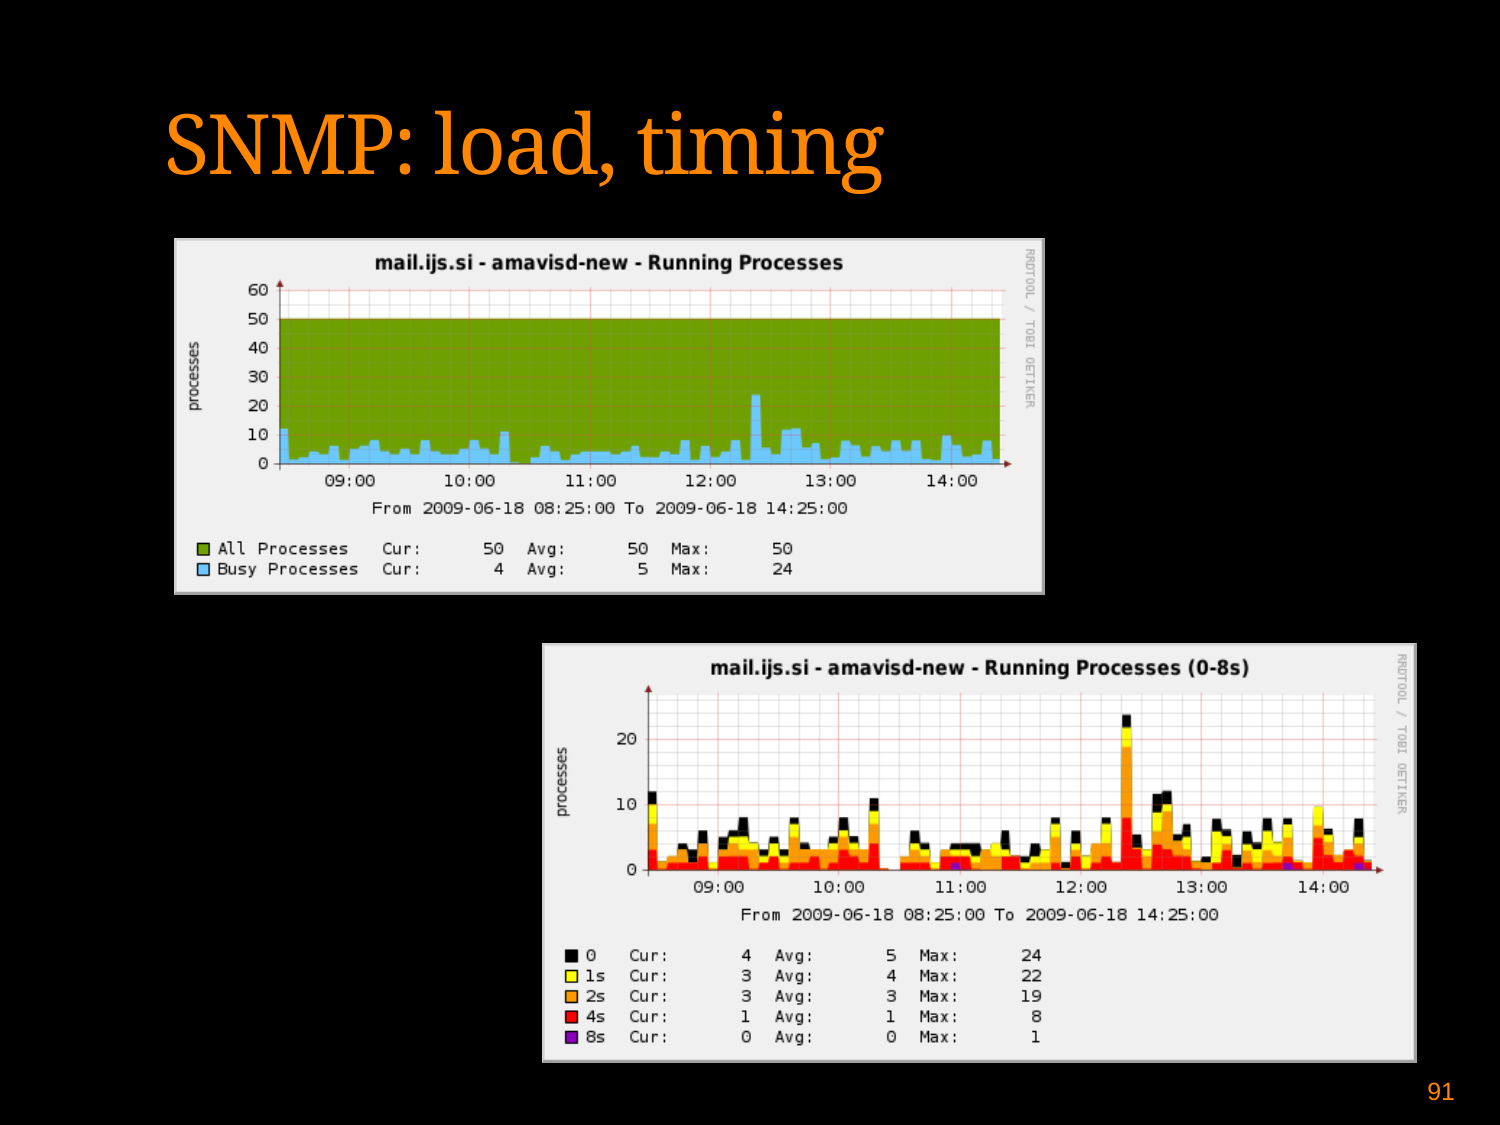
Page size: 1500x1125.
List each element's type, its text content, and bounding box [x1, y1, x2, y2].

text_box 88 [1412, 1052, 1488, 1113]
text_box SNMP: load, timing [150, 83, 1425, 234]
picture [174, 238, 1045, 595]
picture [542, 643, 1418, 1064]
